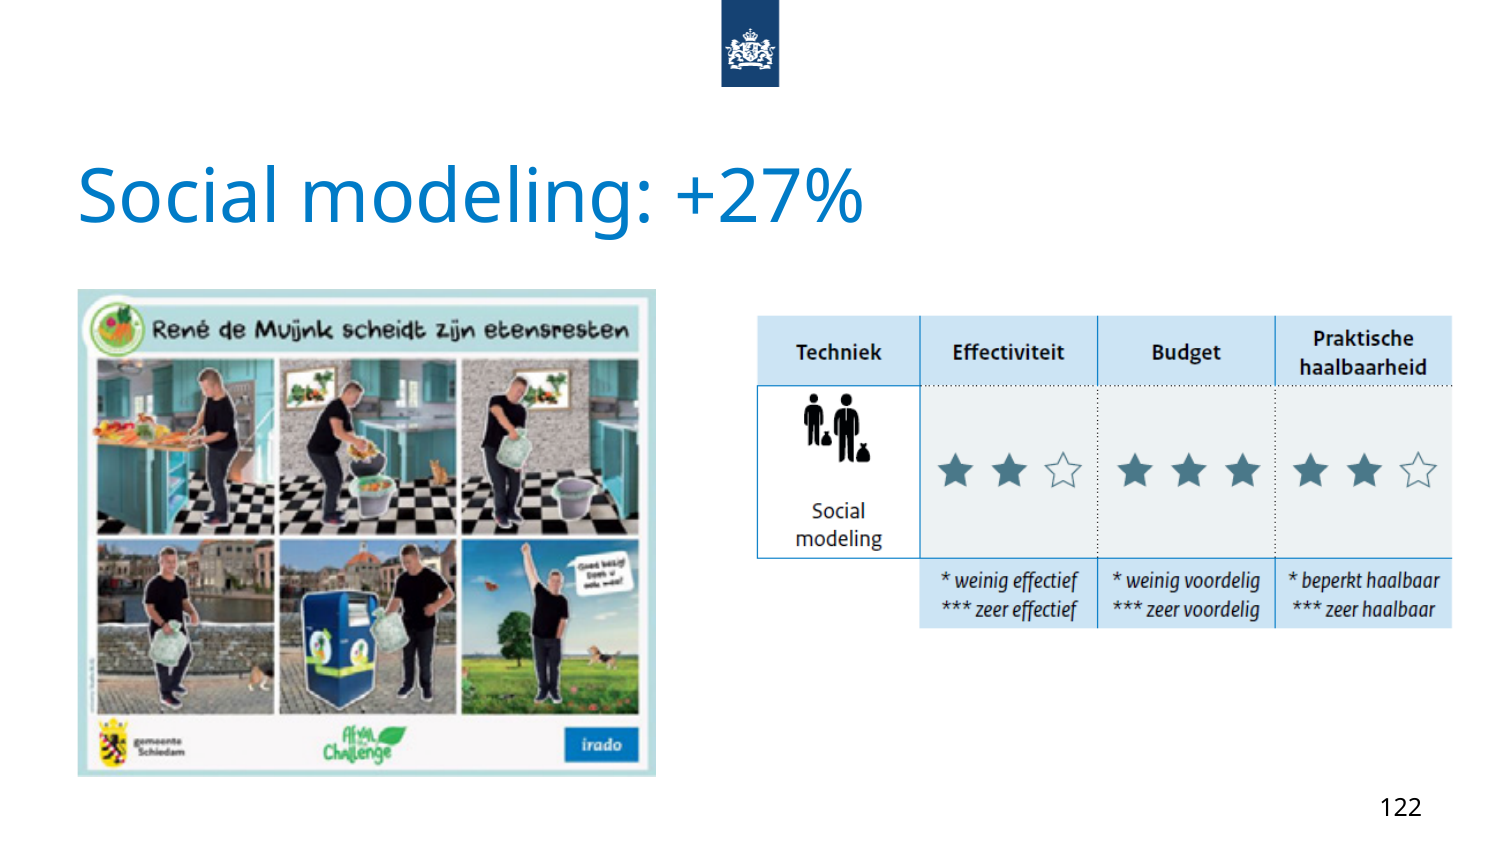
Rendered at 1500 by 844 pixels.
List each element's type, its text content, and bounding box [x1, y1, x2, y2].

picture [0, 0, 1500, 131]
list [77, 289, 656, 777]
picture [749, 310, 1458, 633]
slide_number 122 [1359, 803, 1423, 826]
title Social modeling: +27% [77, 157, 1423, 290]
